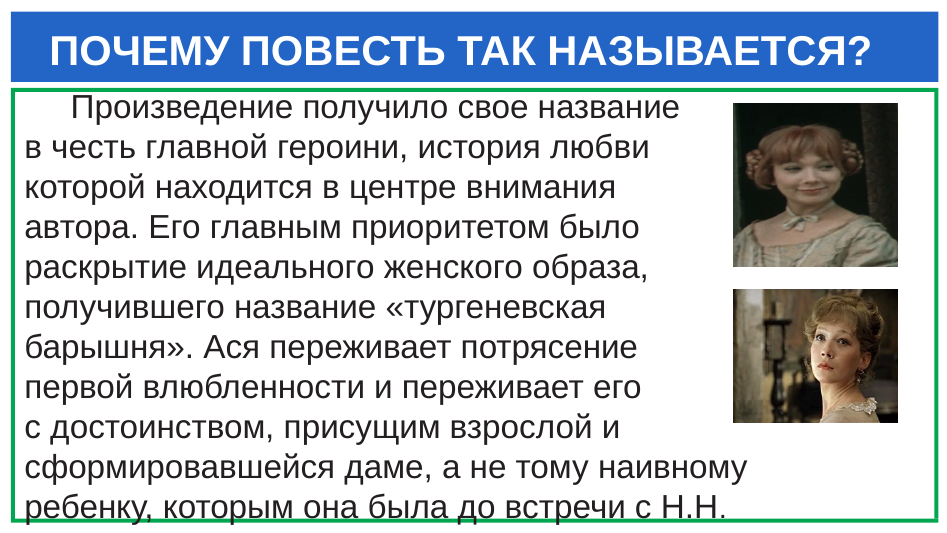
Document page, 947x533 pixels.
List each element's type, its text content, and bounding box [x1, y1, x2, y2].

picture [732, 103, 898, 267]
list Произведение получило свое название в честь главной героини, история любви которой находится в центре внимания автора. Его главным приоритетом было раскрытие идеального женского образа, получившего название «тургеневская барышня». Ася переживает потрясение первой влюбленности и переживает его с достоинством, присущим взрослой и сформировавшейся даме, а не тому наивному ребенку, которым она была до встречи с Н.Н. [24, 85, 947, 533]
title ПОЧЕМУ ПОВЕСТЬ ТАК НАЗЫВАЕТСЯ? [49, 23, 897, 74]
picture [732, 289, 898, 423]
